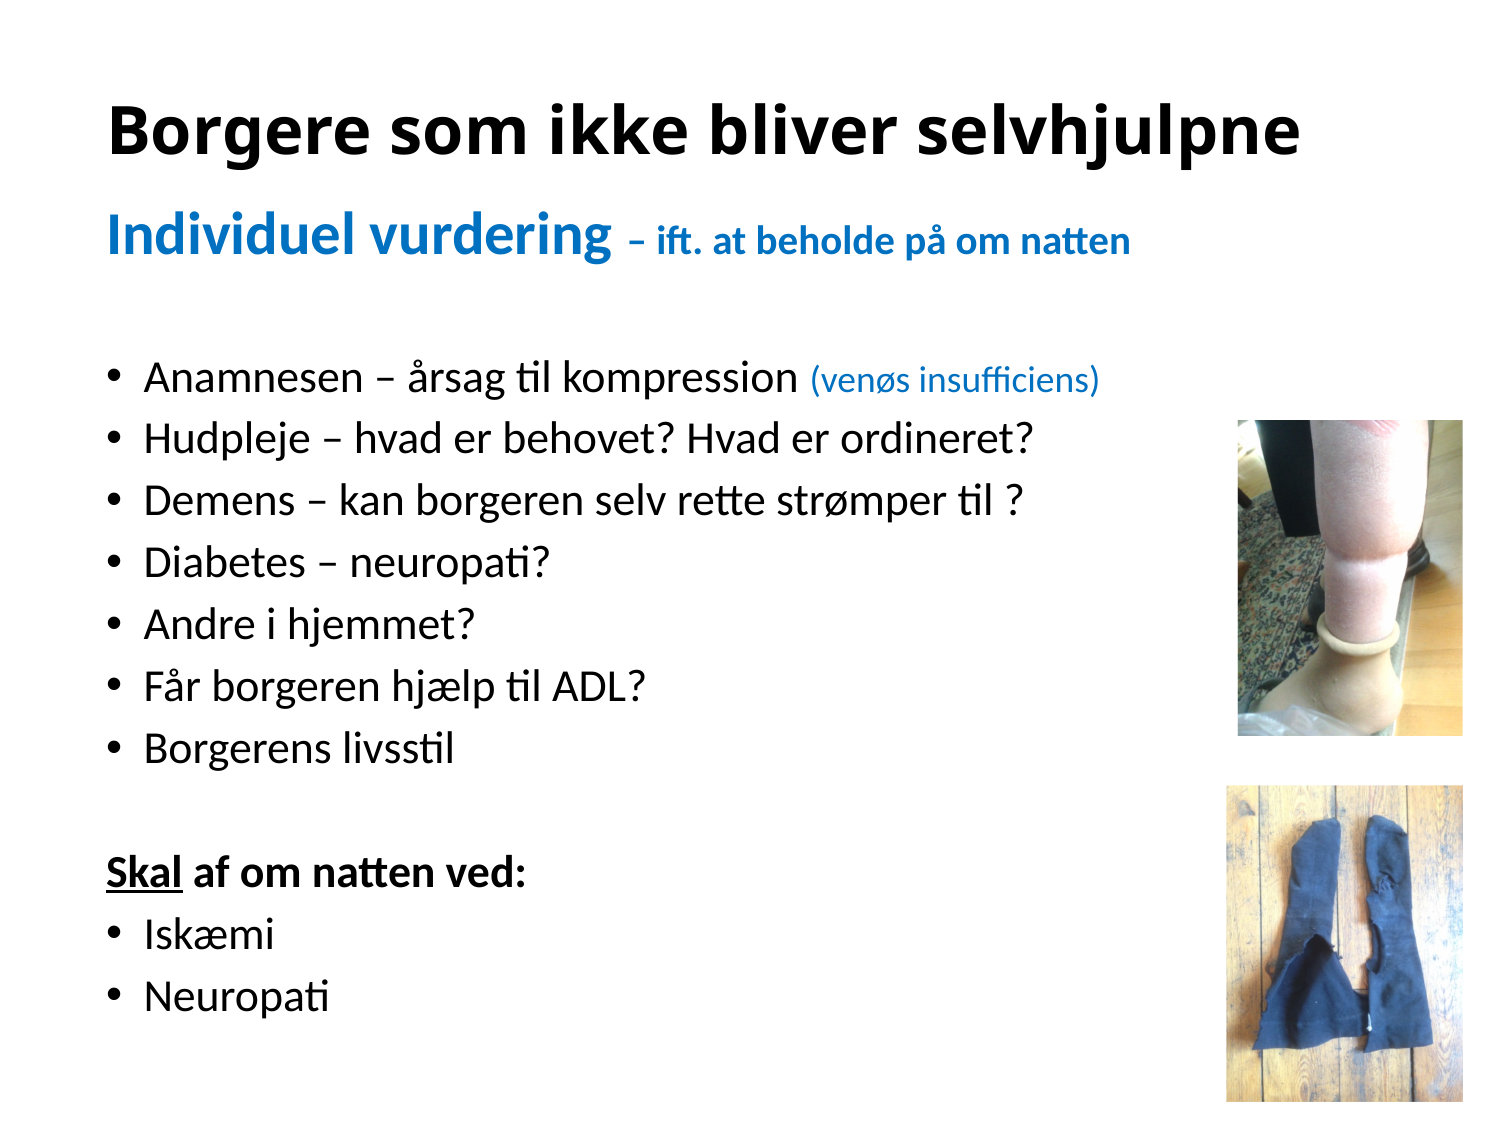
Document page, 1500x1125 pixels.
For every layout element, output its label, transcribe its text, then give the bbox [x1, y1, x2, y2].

list Anamnesen – årsag til kompression (venøs insufficiens) Hudpleje – hvad er behovet? Hvad er ordineret? Demens – kan borgeren selv rette strømper til ? Diabetes – neuropati? Andre i hjemmet? Får borgeren hjælp til ADL? Borgerens livsstil Skal af om natten ved: Iskæmi Neuropati [91, 345, 1385, 1062]
picture [1186, 786, 1500, 1101]
picture [1192, 420, 1500, 736]
title Borgere som ikke bliver selvhjulpne Individuel vurdering – ift. at beholde på om natten [91, 69, 1435, 296]
